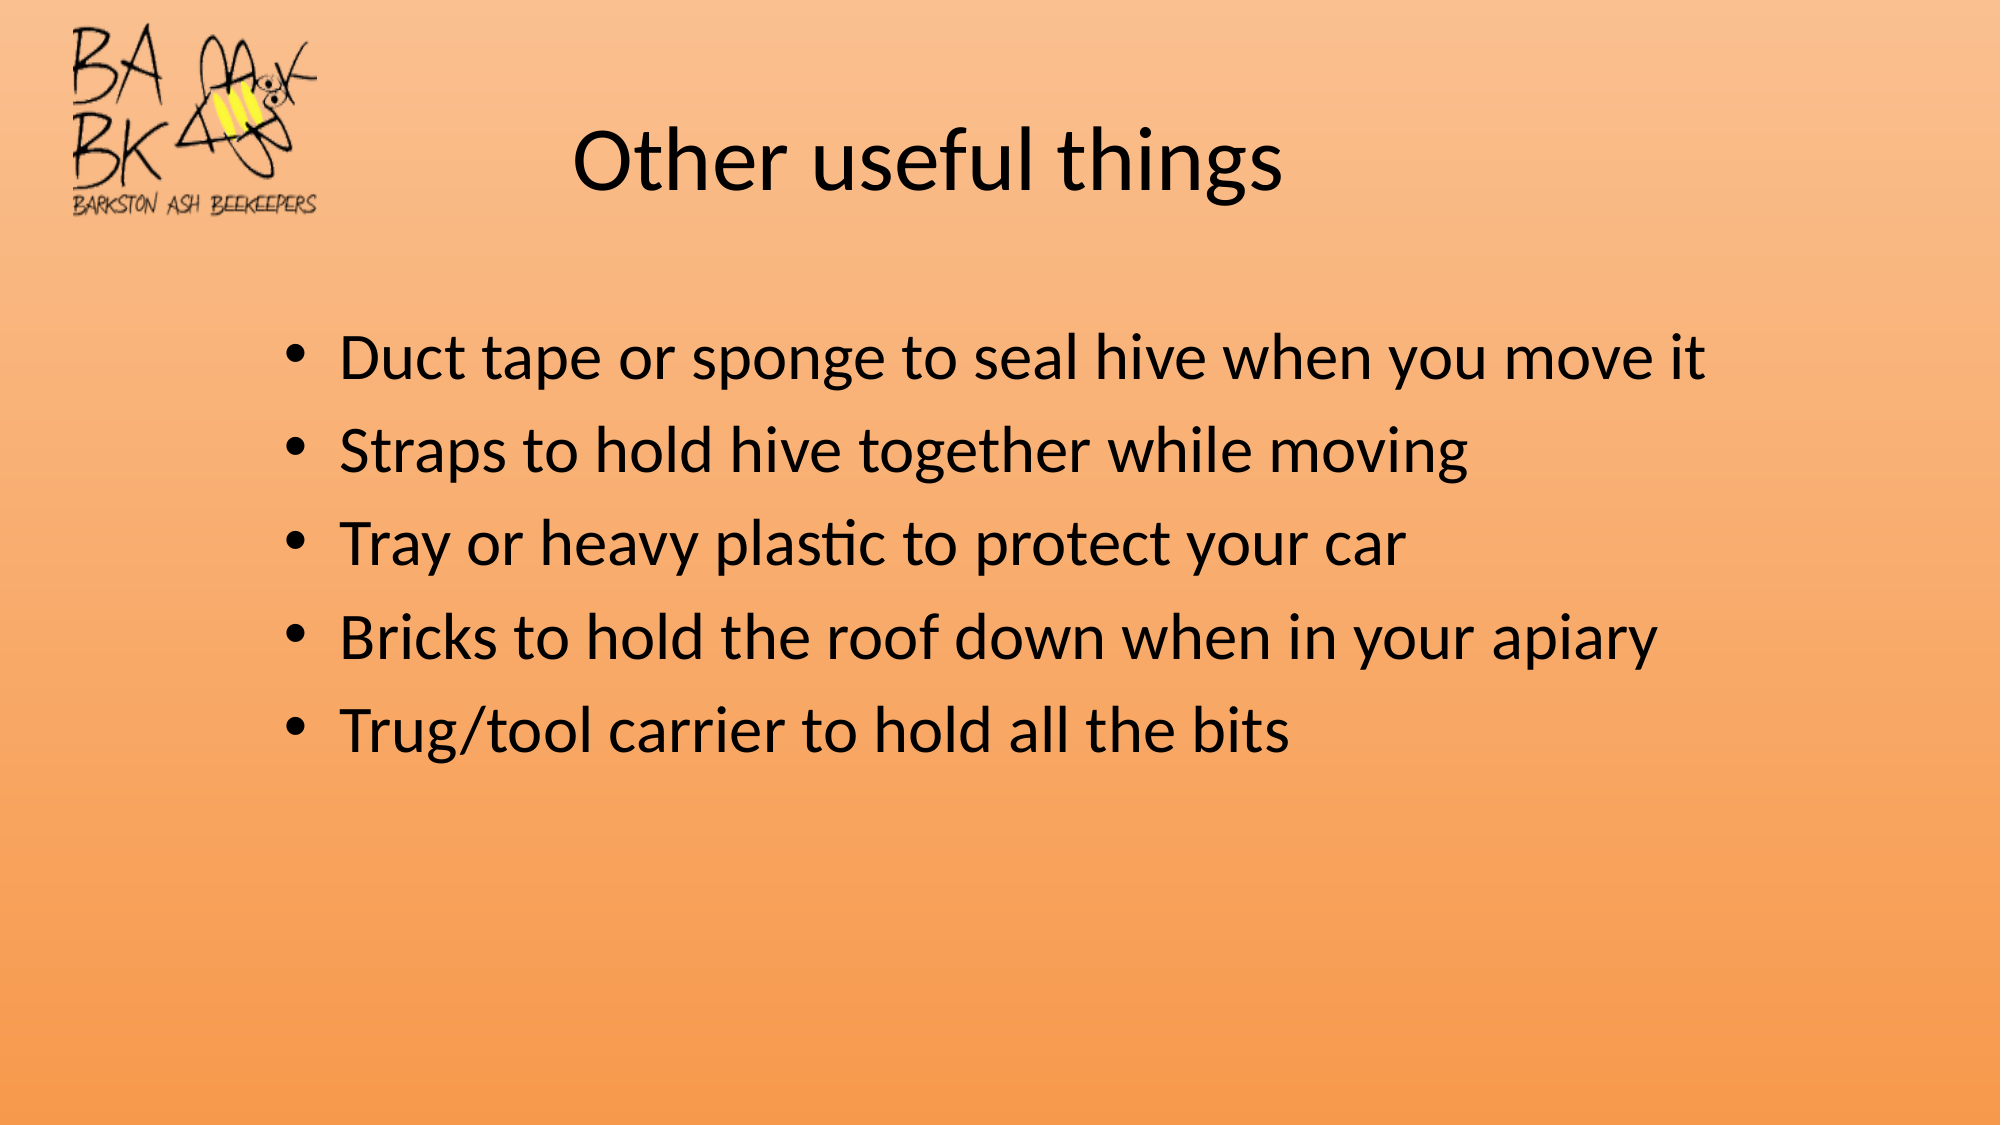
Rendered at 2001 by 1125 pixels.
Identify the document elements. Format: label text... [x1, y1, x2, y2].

picture [73, 22, 317, 232]
list Duct tape or sponge to seal hive when you move it Straps to hold hive together while moving Tray or heavy plastic to protect your car Bricks to hold the roof down when in your apiary Trug/tool carrier to hold all the bits [268, 305, 1732, 1048]
title Other useful things [212, 59, 1645, 248]
